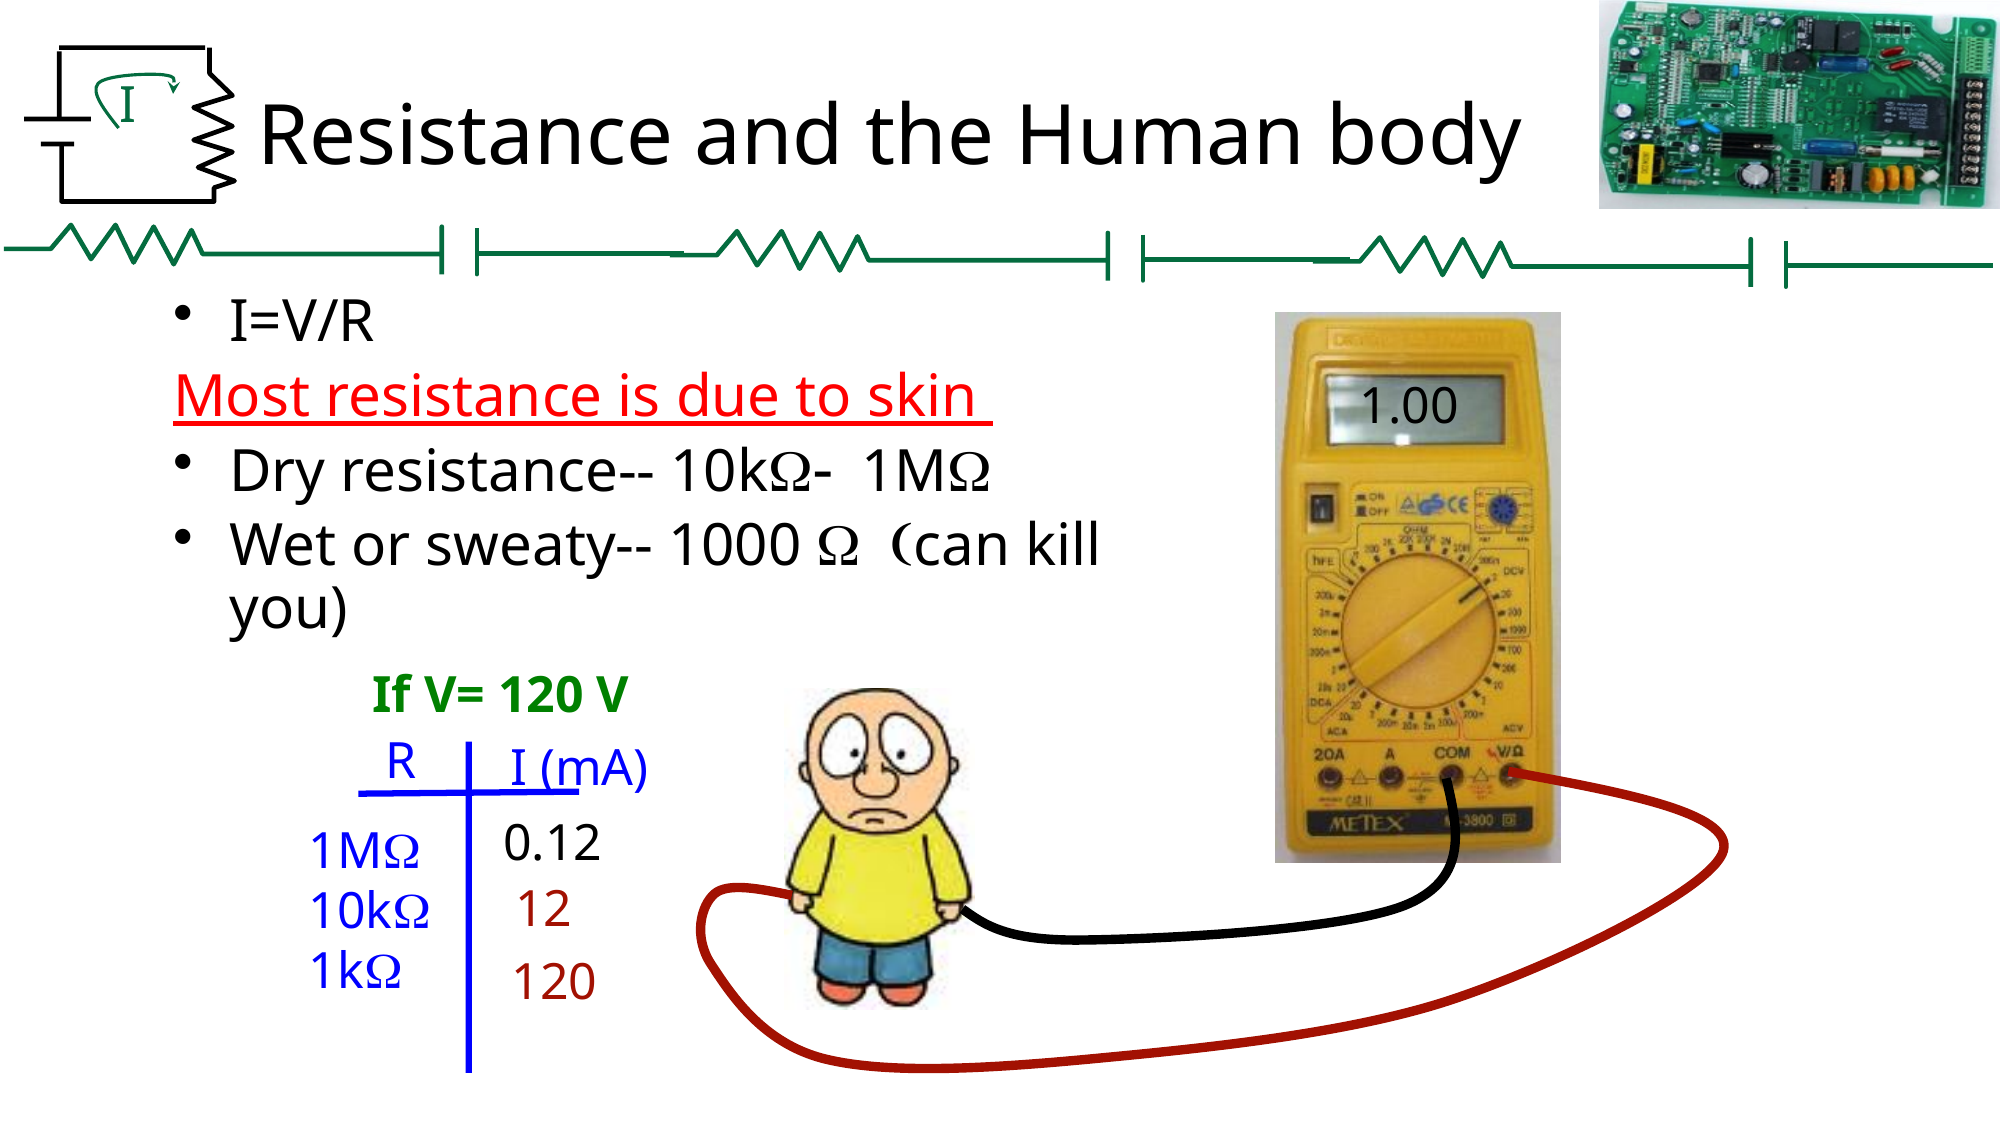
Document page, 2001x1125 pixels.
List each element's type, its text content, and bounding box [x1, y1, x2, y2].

text_box If V= 120 V [357, 654, 645, 730]
text_box [700, 782, 1724, 1069]
text_box 120 [497, 942, 612, 1018]
list I=V/R Most resistance is due to skin Dry resistance-- 10k 1M Wet or sweaty-- 1000  (can kill you) [158, 284, 1150, 736]
text_box 0.12 [488, 802, 617, 878]
picture [784, 688, 975, 1010]
picture [1599, 0, 2000, 209]
text_box I (mA) [495, 727, 664, 803]
picture [1275, 312, 1561, 863]
text_box 12 [500, 869, 587, 942]
text_box 1M 10k 1k [294, 810, 446, 1066]
title Resistance and the Human body [242, 37, 1584, 225]
text_box R [371, 721, 432, 797]
